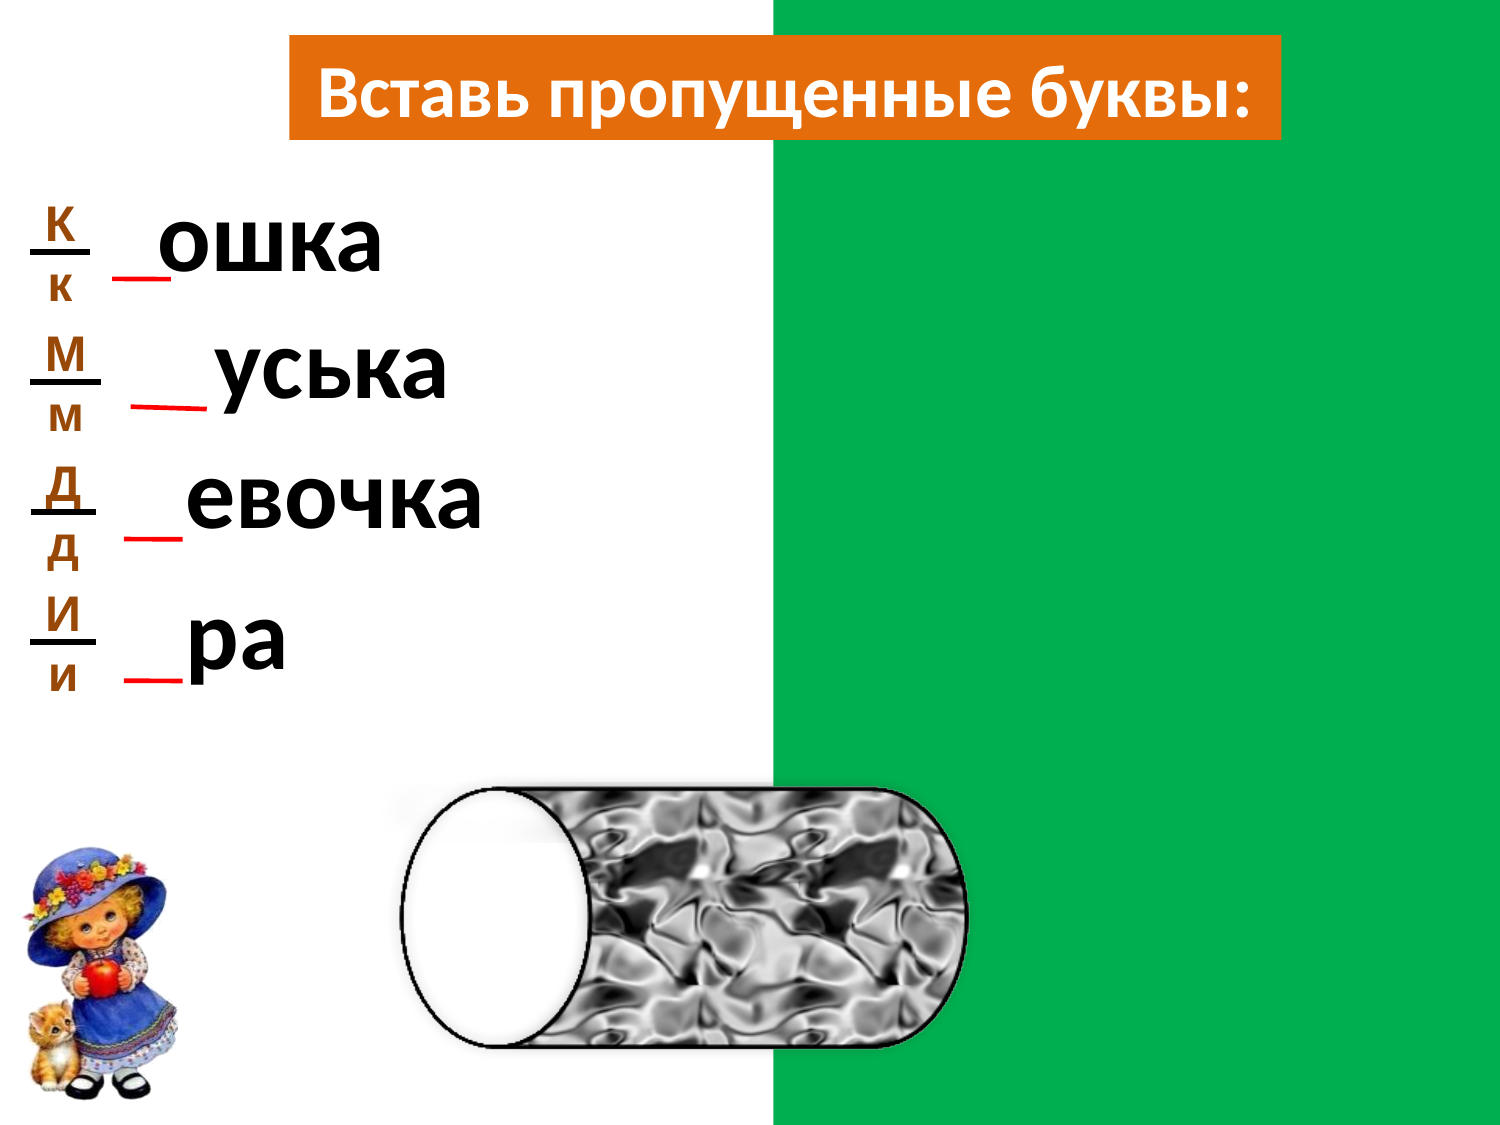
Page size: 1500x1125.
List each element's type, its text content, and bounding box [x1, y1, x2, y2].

text_box [771, 0, 1500, 1125]
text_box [29, 444, 98, 573]
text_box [29, 314, 103, 451]
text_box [29, 184, 91, 313]
text_box Вставь пропущенные буквы: [289, 35, 1282, 140]
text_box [93, 163, 680, 301]
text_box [111, 290, 699, 420]
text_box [105, 562, 716, 699]
picture [0, 845, 178, 1102]
picture [398, 784, 971, 1051]
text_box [111, 420, 711, 558]
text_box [29, 573, 98, 711]
